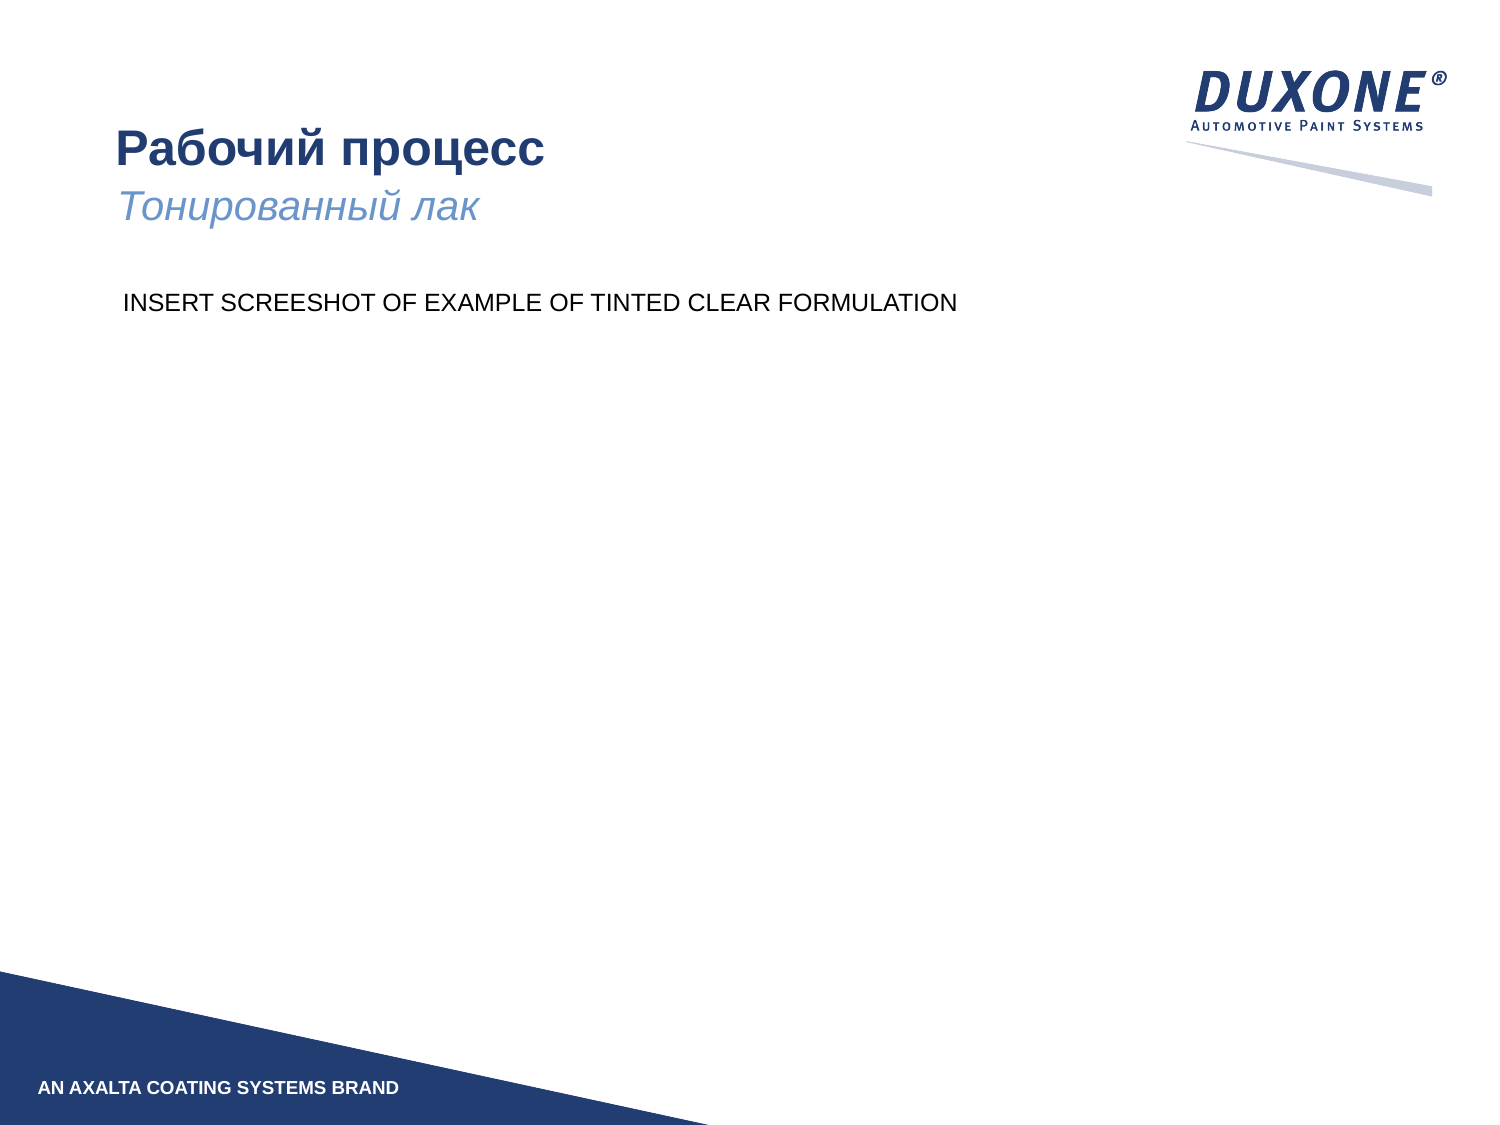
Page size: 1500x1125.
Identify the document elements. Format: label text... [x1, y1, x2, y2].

title Рабочий процесс [100, 0, 1282, 183]
picture [0, 0, 1500, 1125]
list Тонированный лак [101, 171, 1282, 254]
list INSERT SCREESHOT OF EXAMPLE OF TINTED CLEAR FORMULATION [108, 278, 1470, 999]
